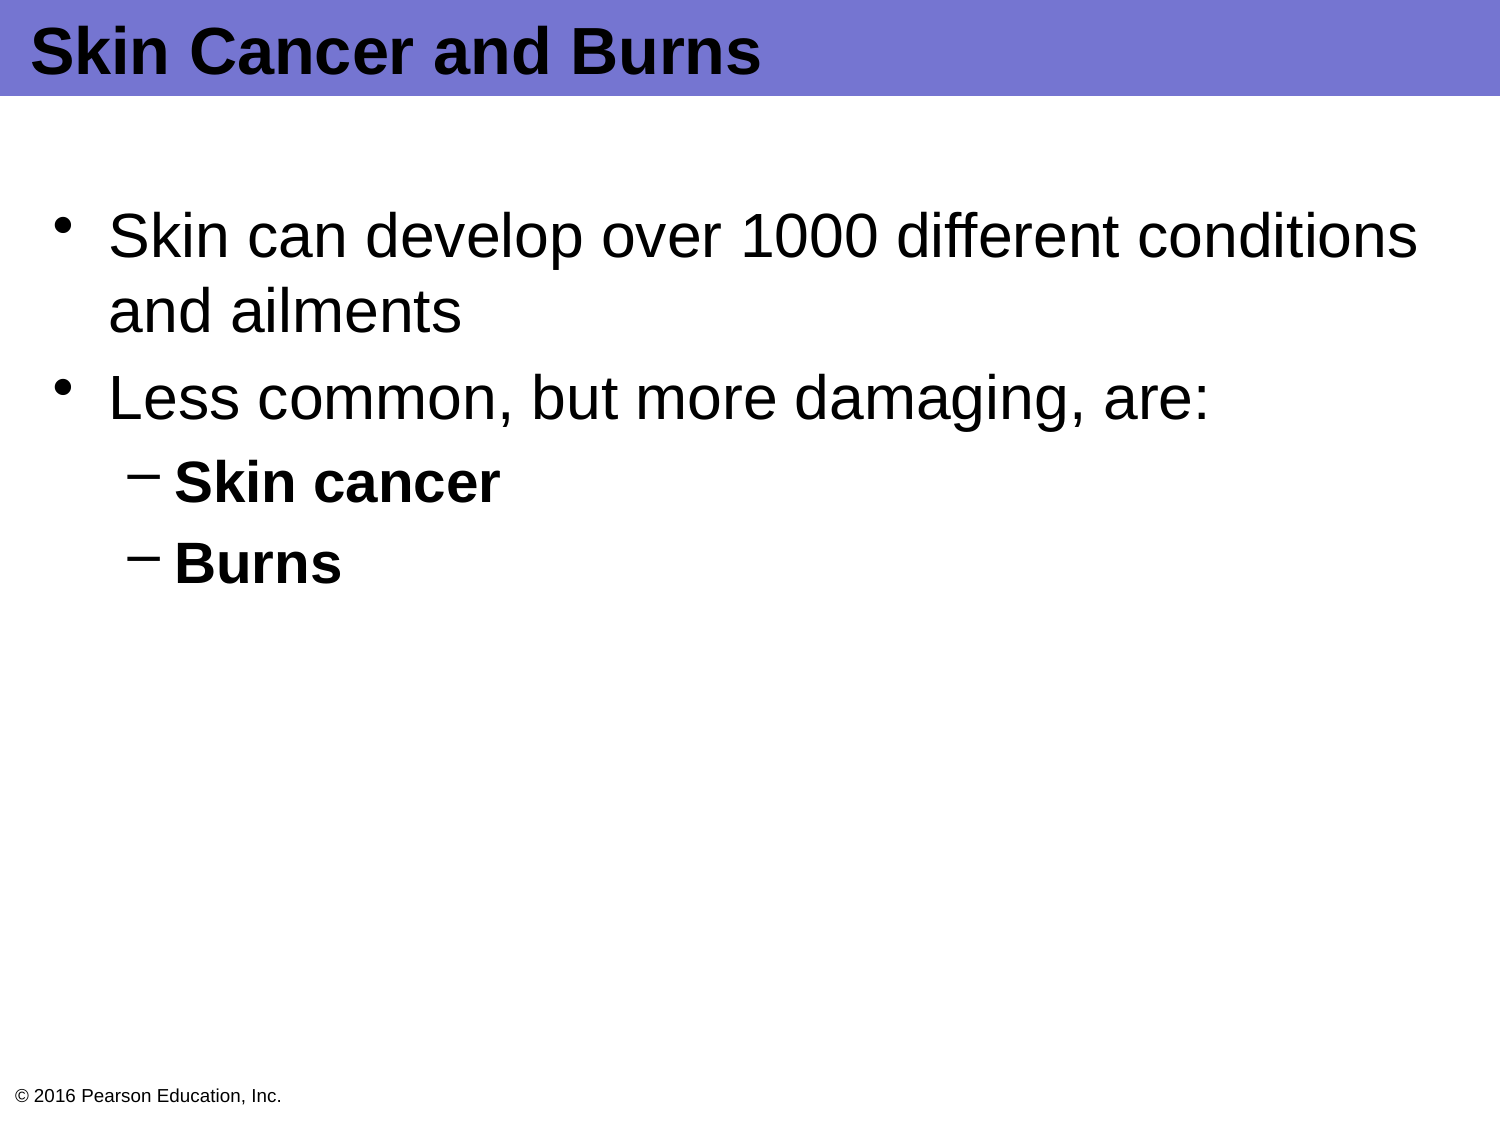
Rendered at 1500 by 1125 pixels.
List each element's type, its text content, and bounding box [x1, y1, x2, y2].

list Skin can develop over 1000 different conditions and ailments Less common, but more damaging, are: Skin cancer Burns [37, 187, 1463, 1066]
footer © 2016 Pearson Education, Inc. [0, 1065, 507, 1125]
title Skin Cancer and Burns [0, 0, 1500, 96]
